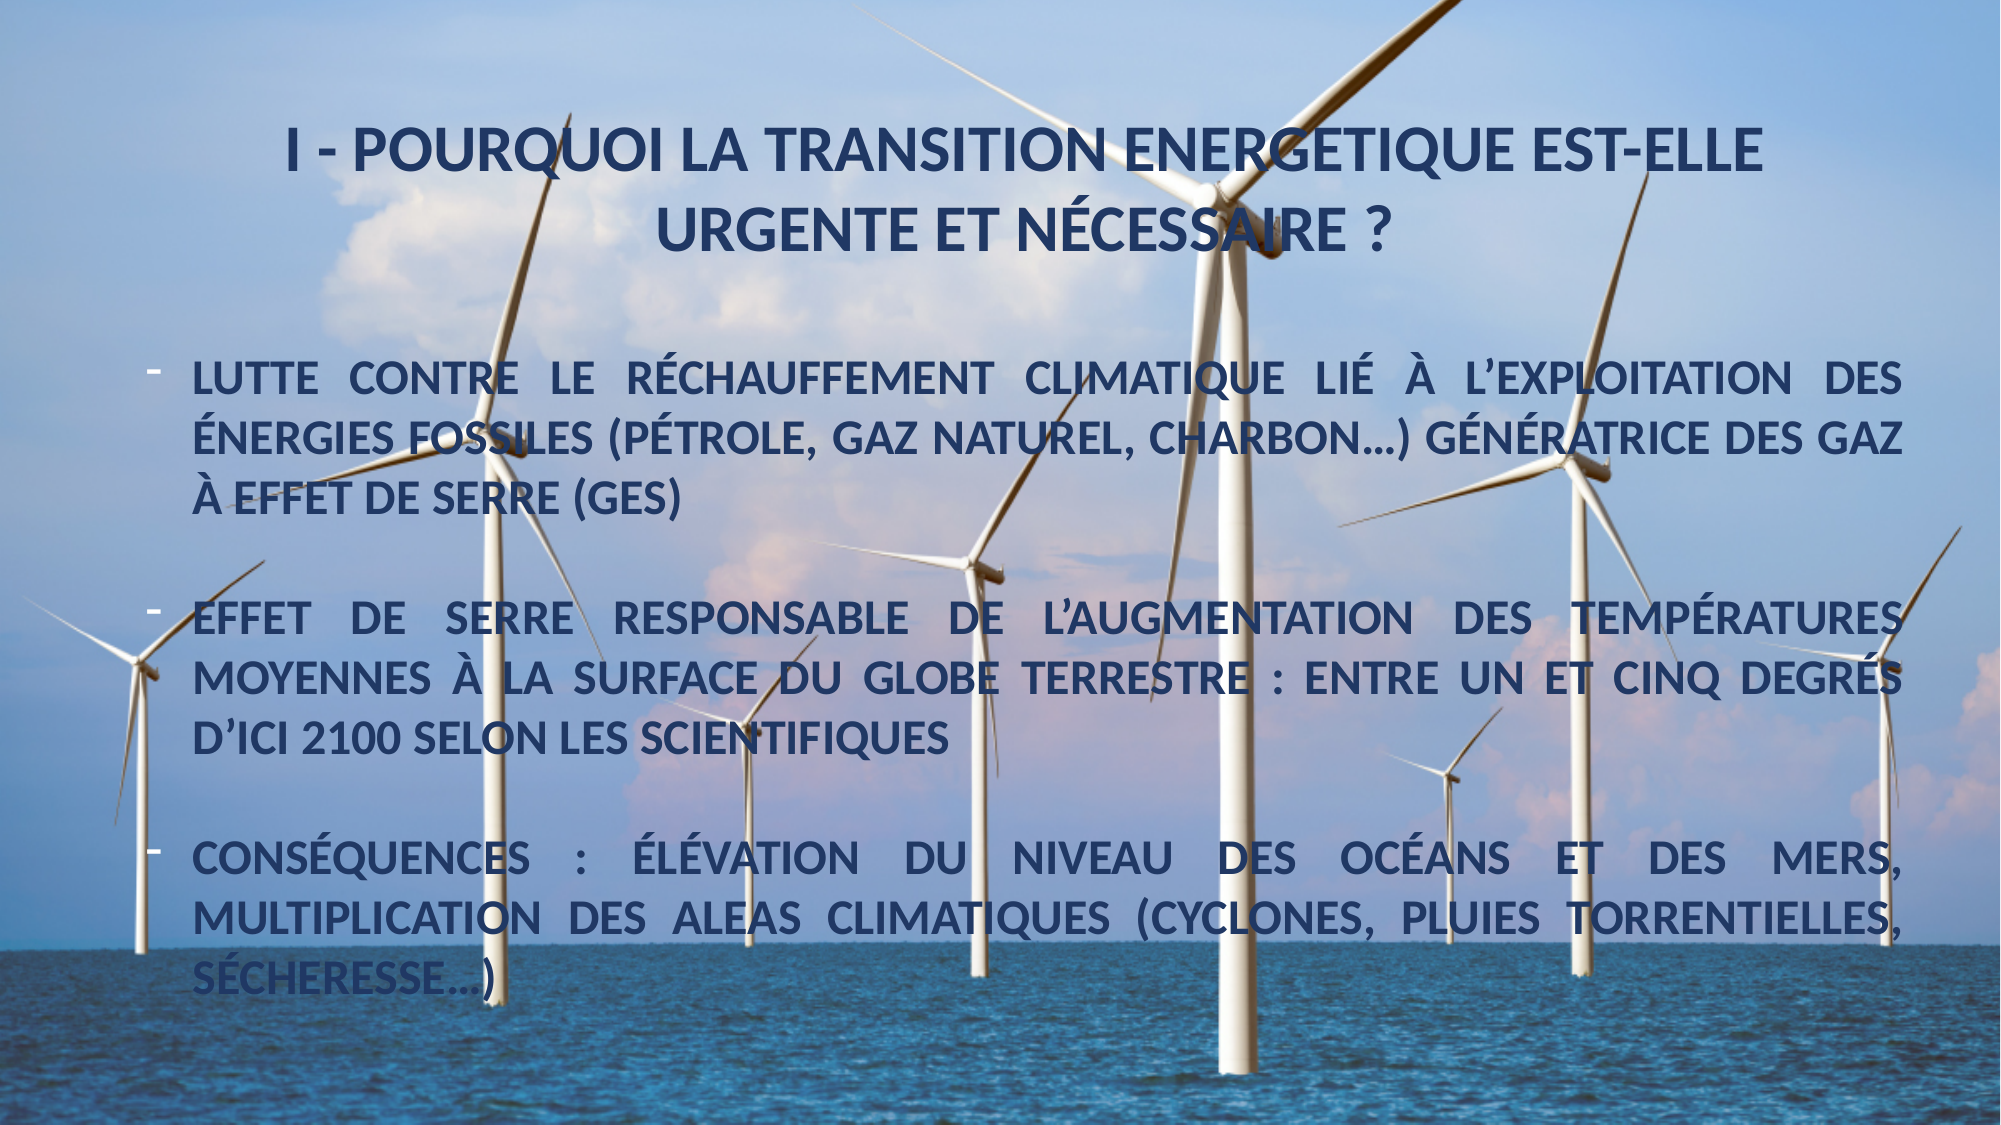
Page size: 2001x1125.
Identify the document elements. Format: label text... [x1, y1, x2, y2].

picture [0, 0, 2001, 1125]
text_box I - POURQUOI LA TRANSITION ENERGETIQUE EST-ELLE URGENTE ET NÉCESSAIRE ? LUTTE CONTRE LE RÉCHAUFFEMENT CLIMATIQUE LIÉ À L’EXPLOITATION DES ÉNERGIES FOSSILES (PÉTROLE, GAZ NATUREL, CHARBON…) GÉNÉRATRICE DES GAZ À EFFET DE SERRE (GES) EFFET DE SERRE RESPONSABLE DE L’AUGMENTATION DES TEMPÉRATURES MOYENNES À LA SURFACE DU GLOBE TERRESTRE : ENTRE UN ET CINQ DEGRÉS D’ICI 2100 SELON LES SCIENTIFIQUES CONSÉQUENCES : ÉLÉVATION DU NIVEAU DES OCÉANS ET DES MERS, MULTIPLICATION DES ALEAS CLIMATIQUES (CYCLONES, PLUIES TORRENTIELLES, SÉCHERESSE…) [130, 97, 1920, 1125]
